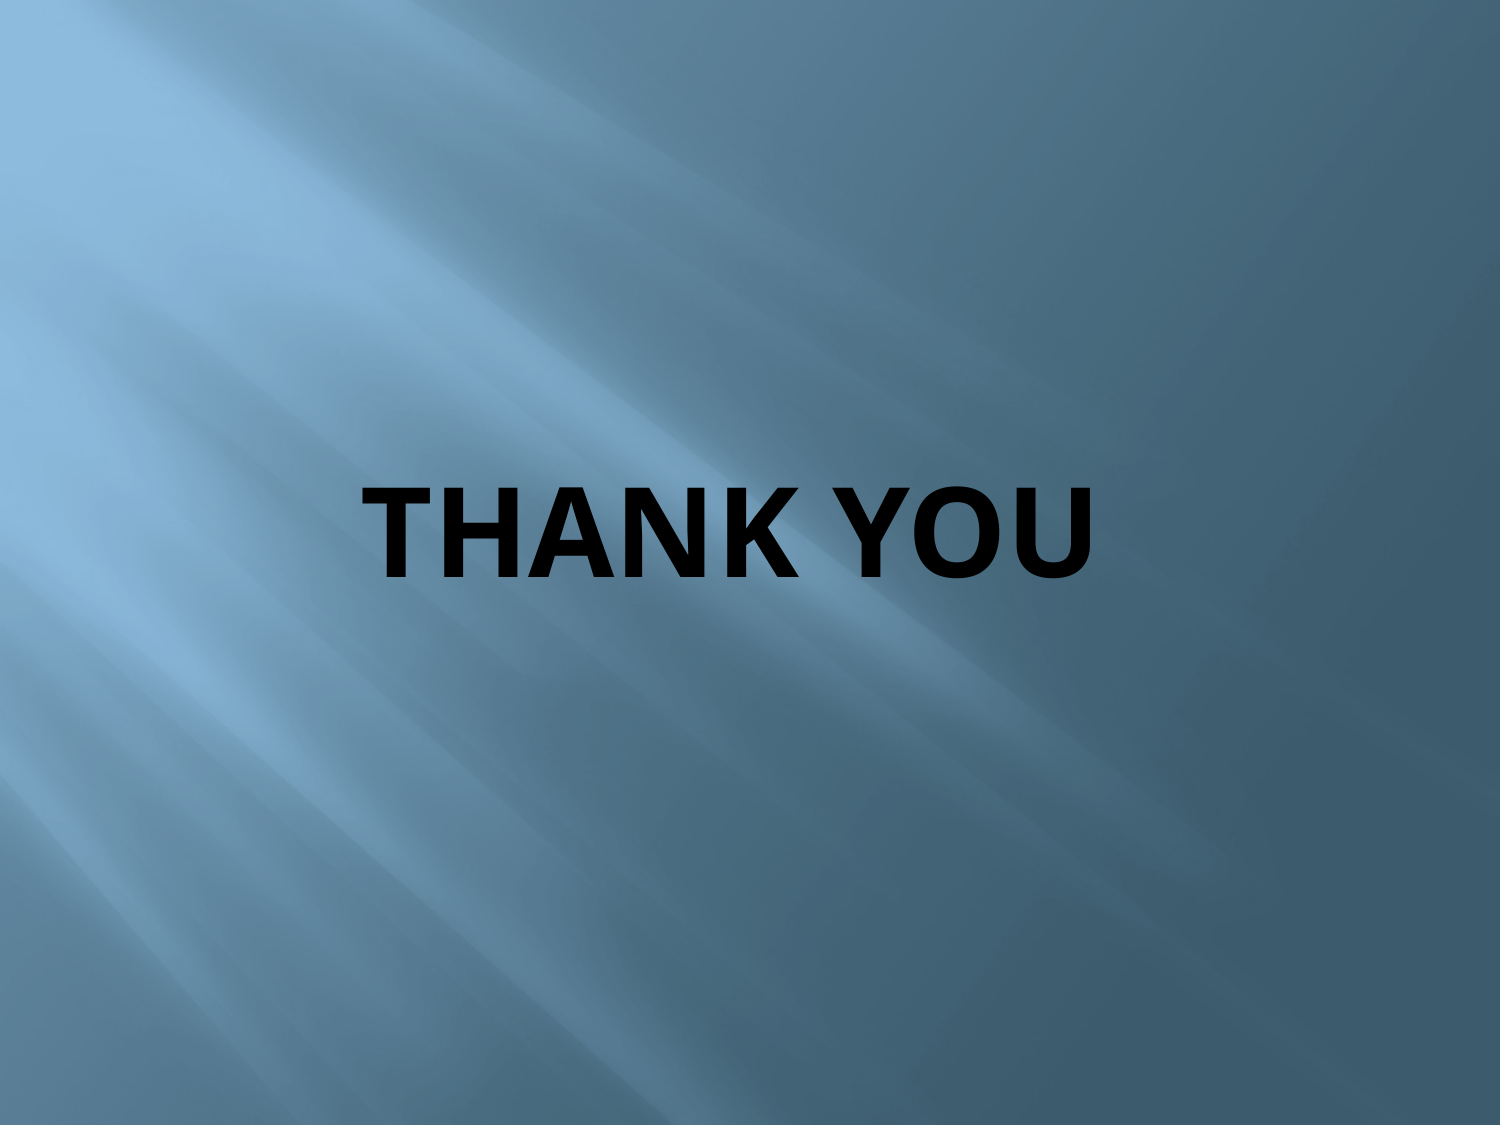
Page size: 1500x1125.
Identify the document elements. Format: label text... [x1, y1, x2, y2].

title THANK YOU [0, 62, 1463, 993]
